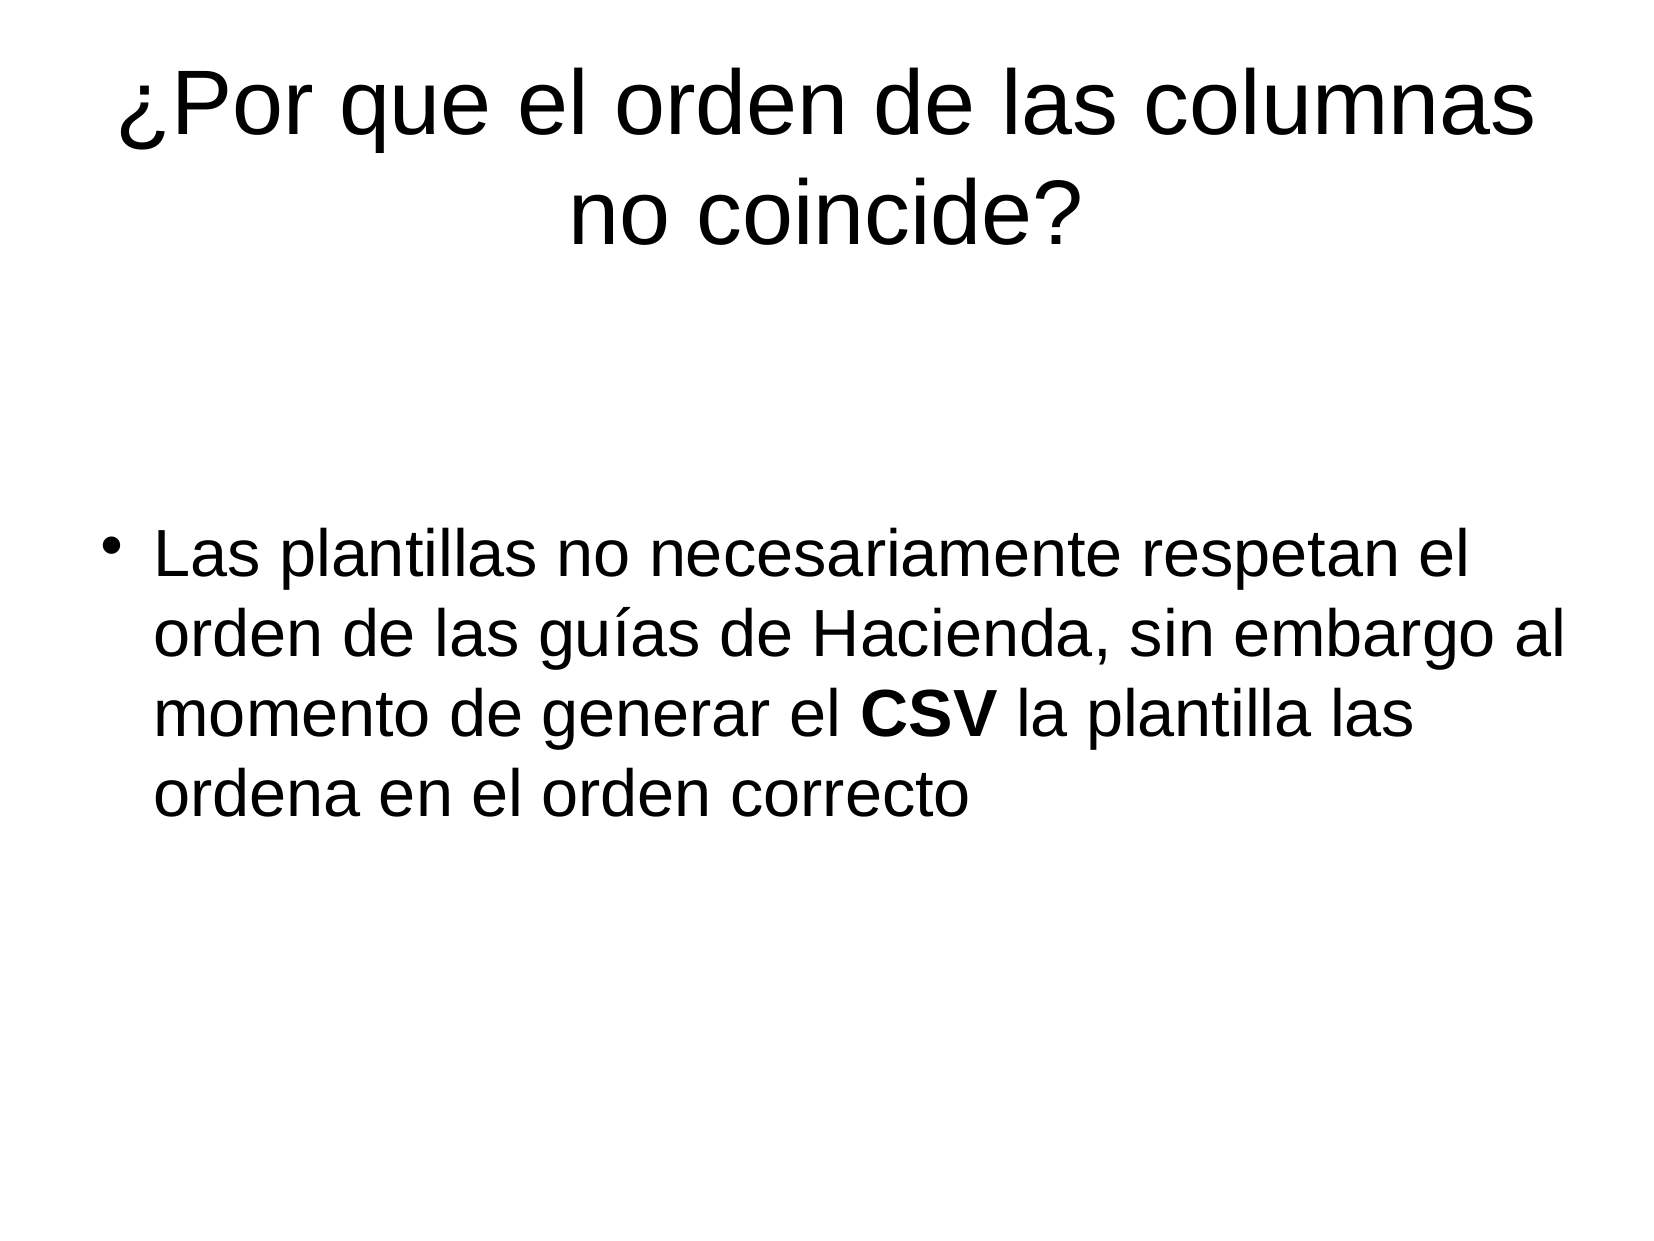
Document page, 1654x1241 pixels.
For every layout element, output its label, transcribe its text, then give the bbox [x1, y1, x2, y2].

text_box Las plantillas no necesariamente respetan el orden de las guías de Hacienda, sin embargo al momento de generar el CSV la plantilla las ordena en el orden correcto [82, 290, 1571, 1010]
text_box ¿Por que el orden de las columnas no coincide? [82, 49, 1571, 257]
